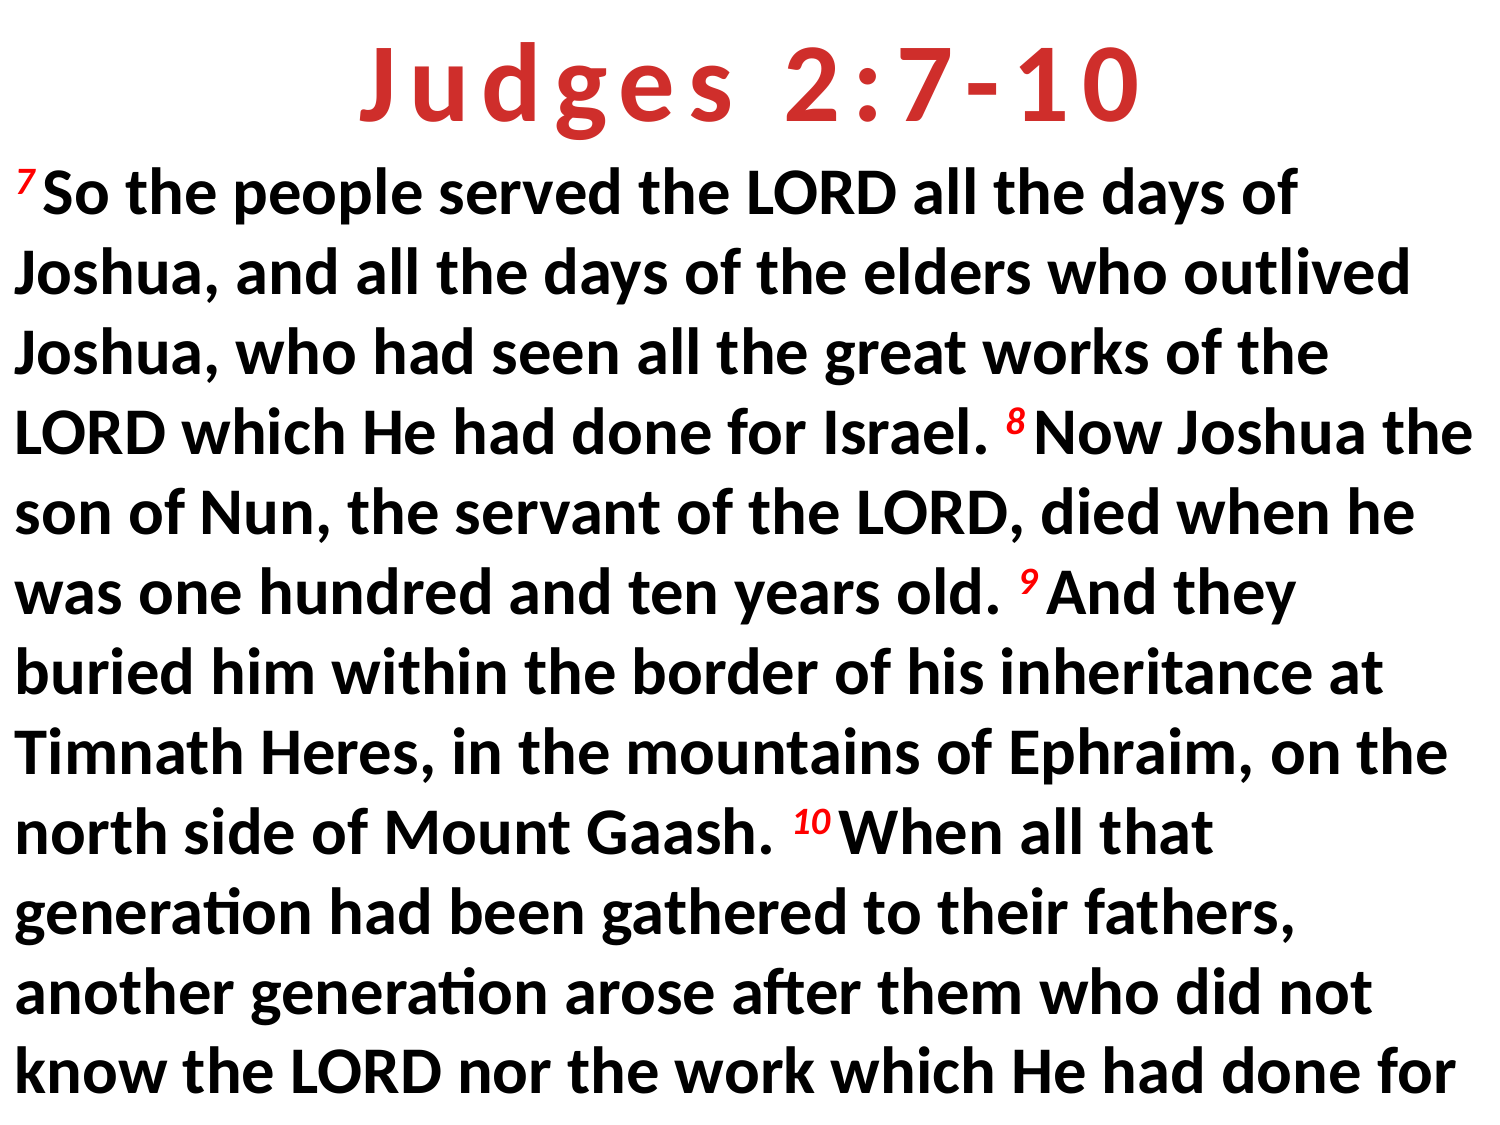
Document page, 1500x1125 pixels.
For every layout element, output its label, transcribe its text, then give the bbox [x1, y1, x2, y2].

text_box Judges 2:7-10 [344, 1, 1156, 152]
text_box 7 So the people served the Lord all the days of Joshua, and all the days of the elders who outlived Joshua, who had seen all the great works of the Lord which He had done for Israel. 8 Now Joshua the son of Nun, the servant of the Lord, died when he was one hundred and ten years old. 9 And they buried him within the border of his inheritance at Timnath Heres, in the mountains of Ephraim, on the north side of Mount Gaash. 10 When all that generation had been gathered to their fathers, another generation arose after them who did not know the Lord nor the work which He had done for Israel. [0, 140, 1500, 1125]
